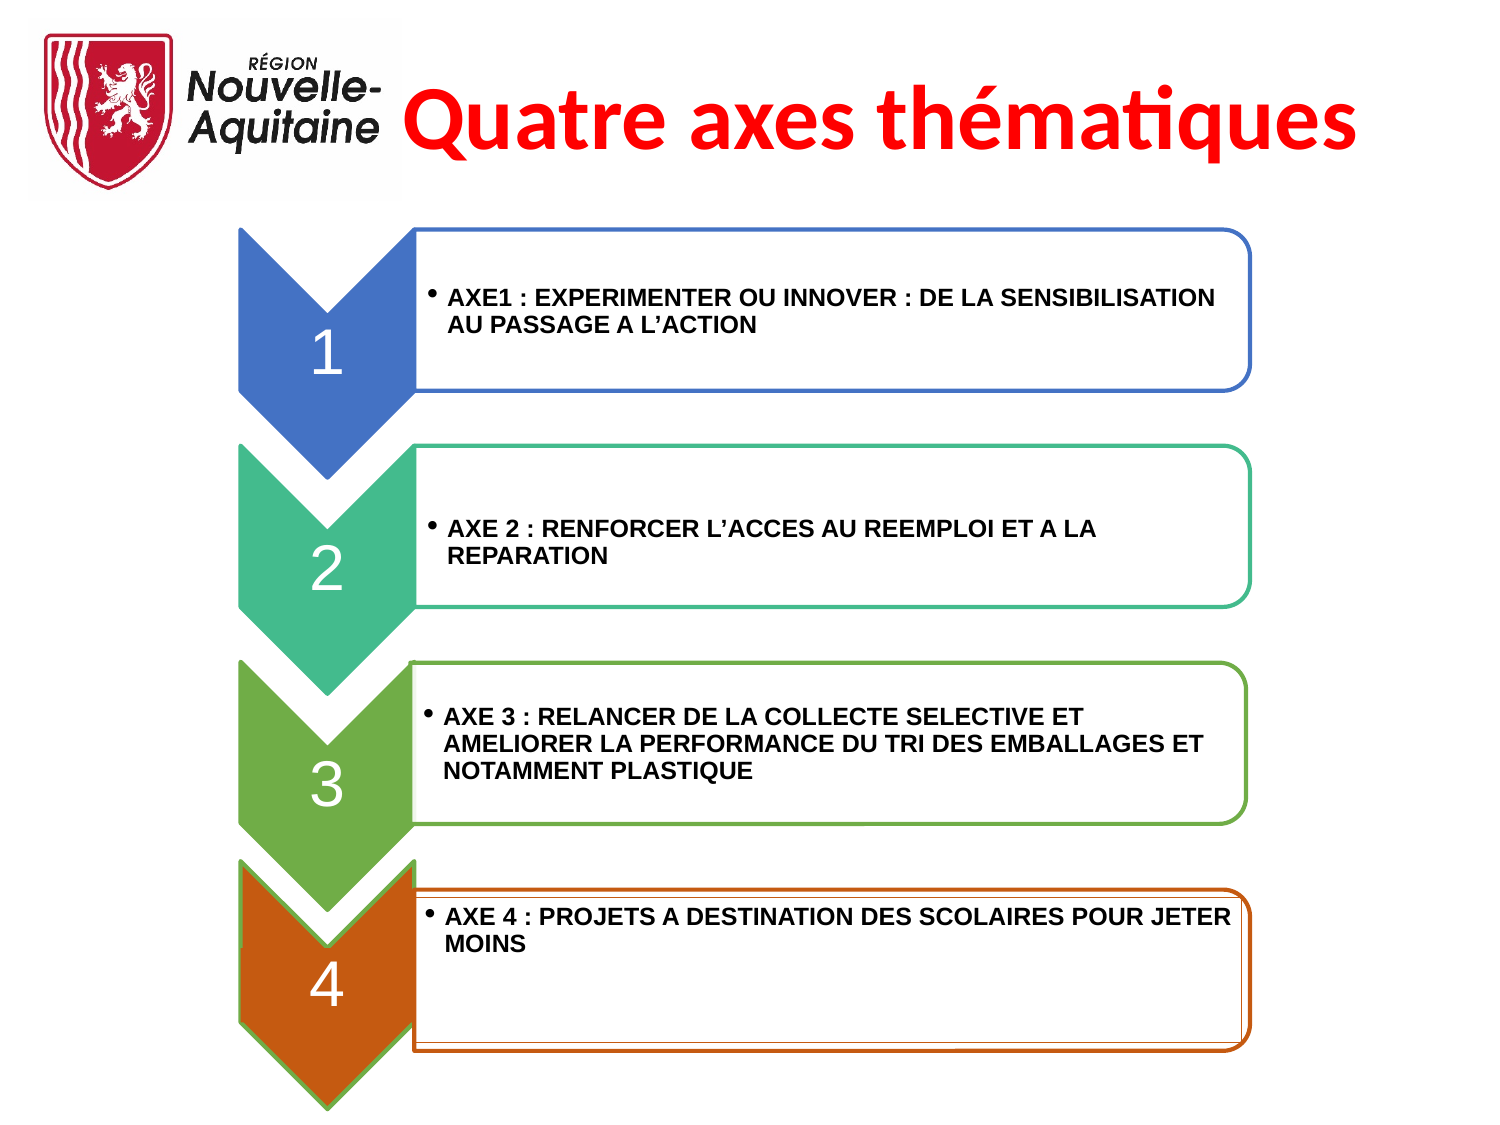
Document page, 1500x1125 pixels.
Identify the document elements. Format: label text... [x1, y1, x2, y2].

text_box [414, 889, 1251, 1052]
picture [28, 18, 367, 201]
text_box Quatre axes thématiques [367, 11, 1415, 230]
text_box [240, 228, 1251, 889]
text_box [240, 860, 415, 1110]
